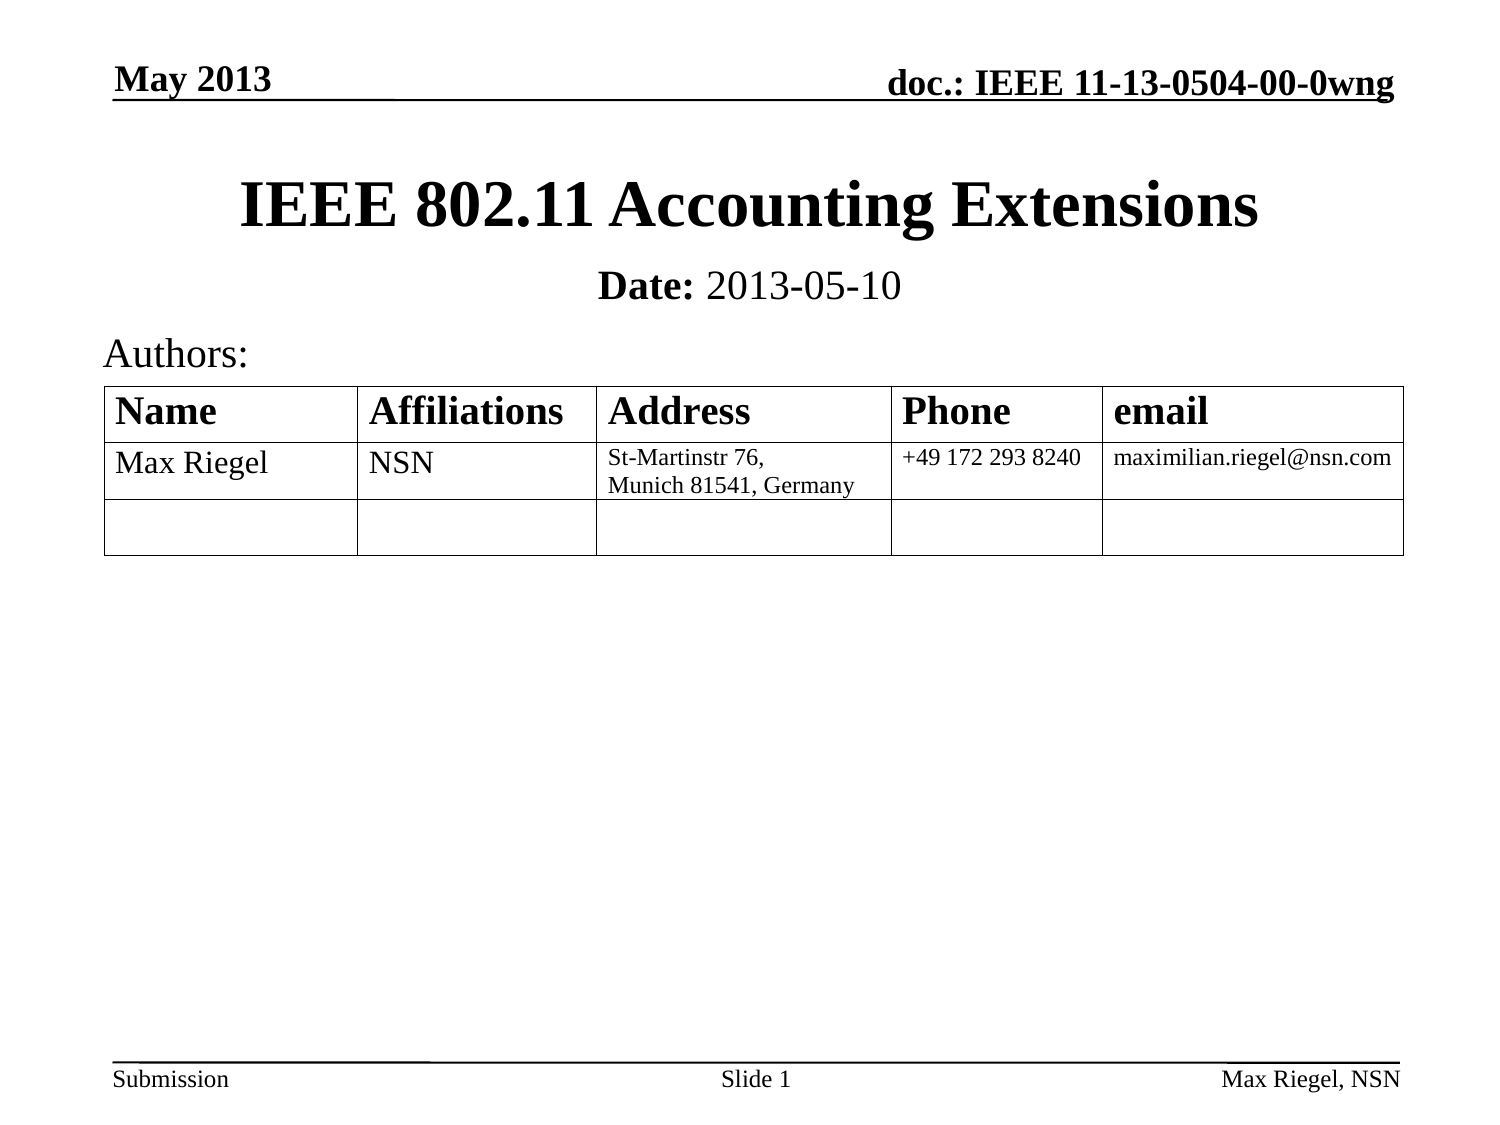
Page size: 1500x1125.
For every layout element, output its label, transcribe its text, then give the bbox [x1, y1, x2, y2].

slide_number Slide 1 [712, 1061, 800, 1123]
text_box Authors: [87, 318, 325, 381]
footer Max Riegel, NSN [902, 1061, 1402, 1093]
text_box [88, 385, 1415, 793]
title IEEE 802.11 Accounting Extensions [112, 112, 1388, 249]
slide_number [114, 54, 493, 100]
list Date: 2013-05-10 [112, 249, 1388, 316]
